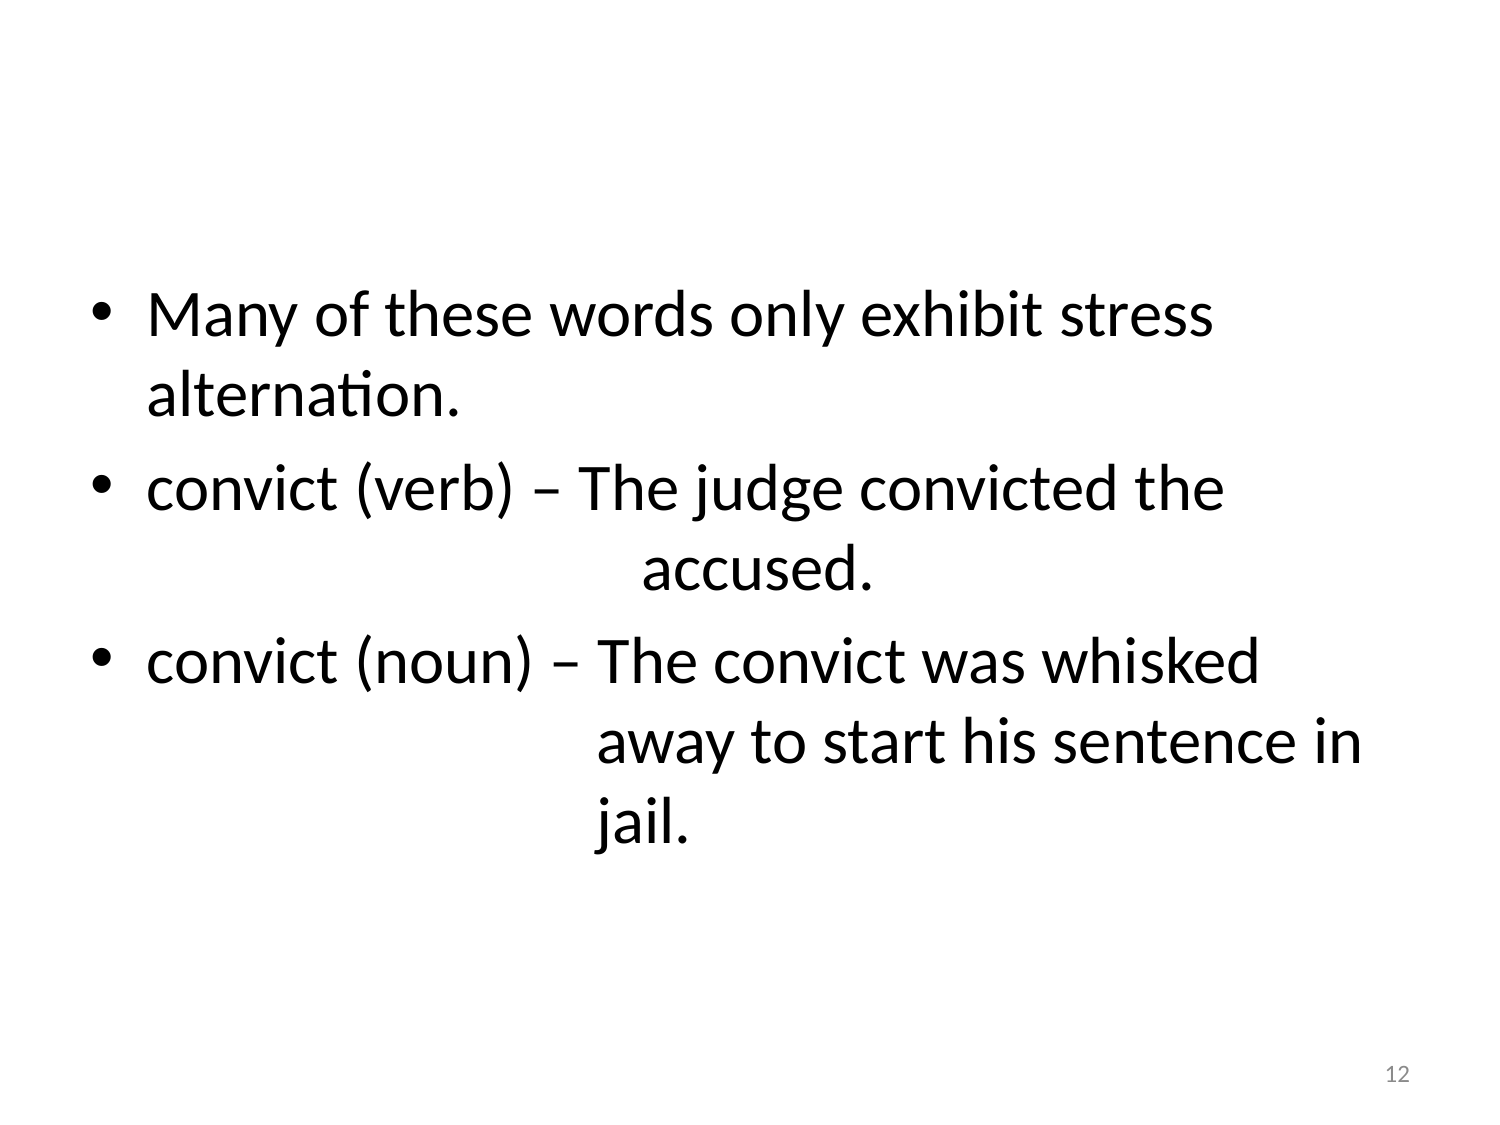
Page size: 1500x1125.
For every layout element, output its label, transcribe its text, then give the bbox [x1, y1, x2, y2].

list Many of these words only exhibit stress alternation. convict (verb) – The judge convicted the accused. convict (noun) – The convict was whisked away to start his sentence in jail. [75, 262, 1425, 1005]
slide_number 12 [1074, 1042, 1425, 1103]
